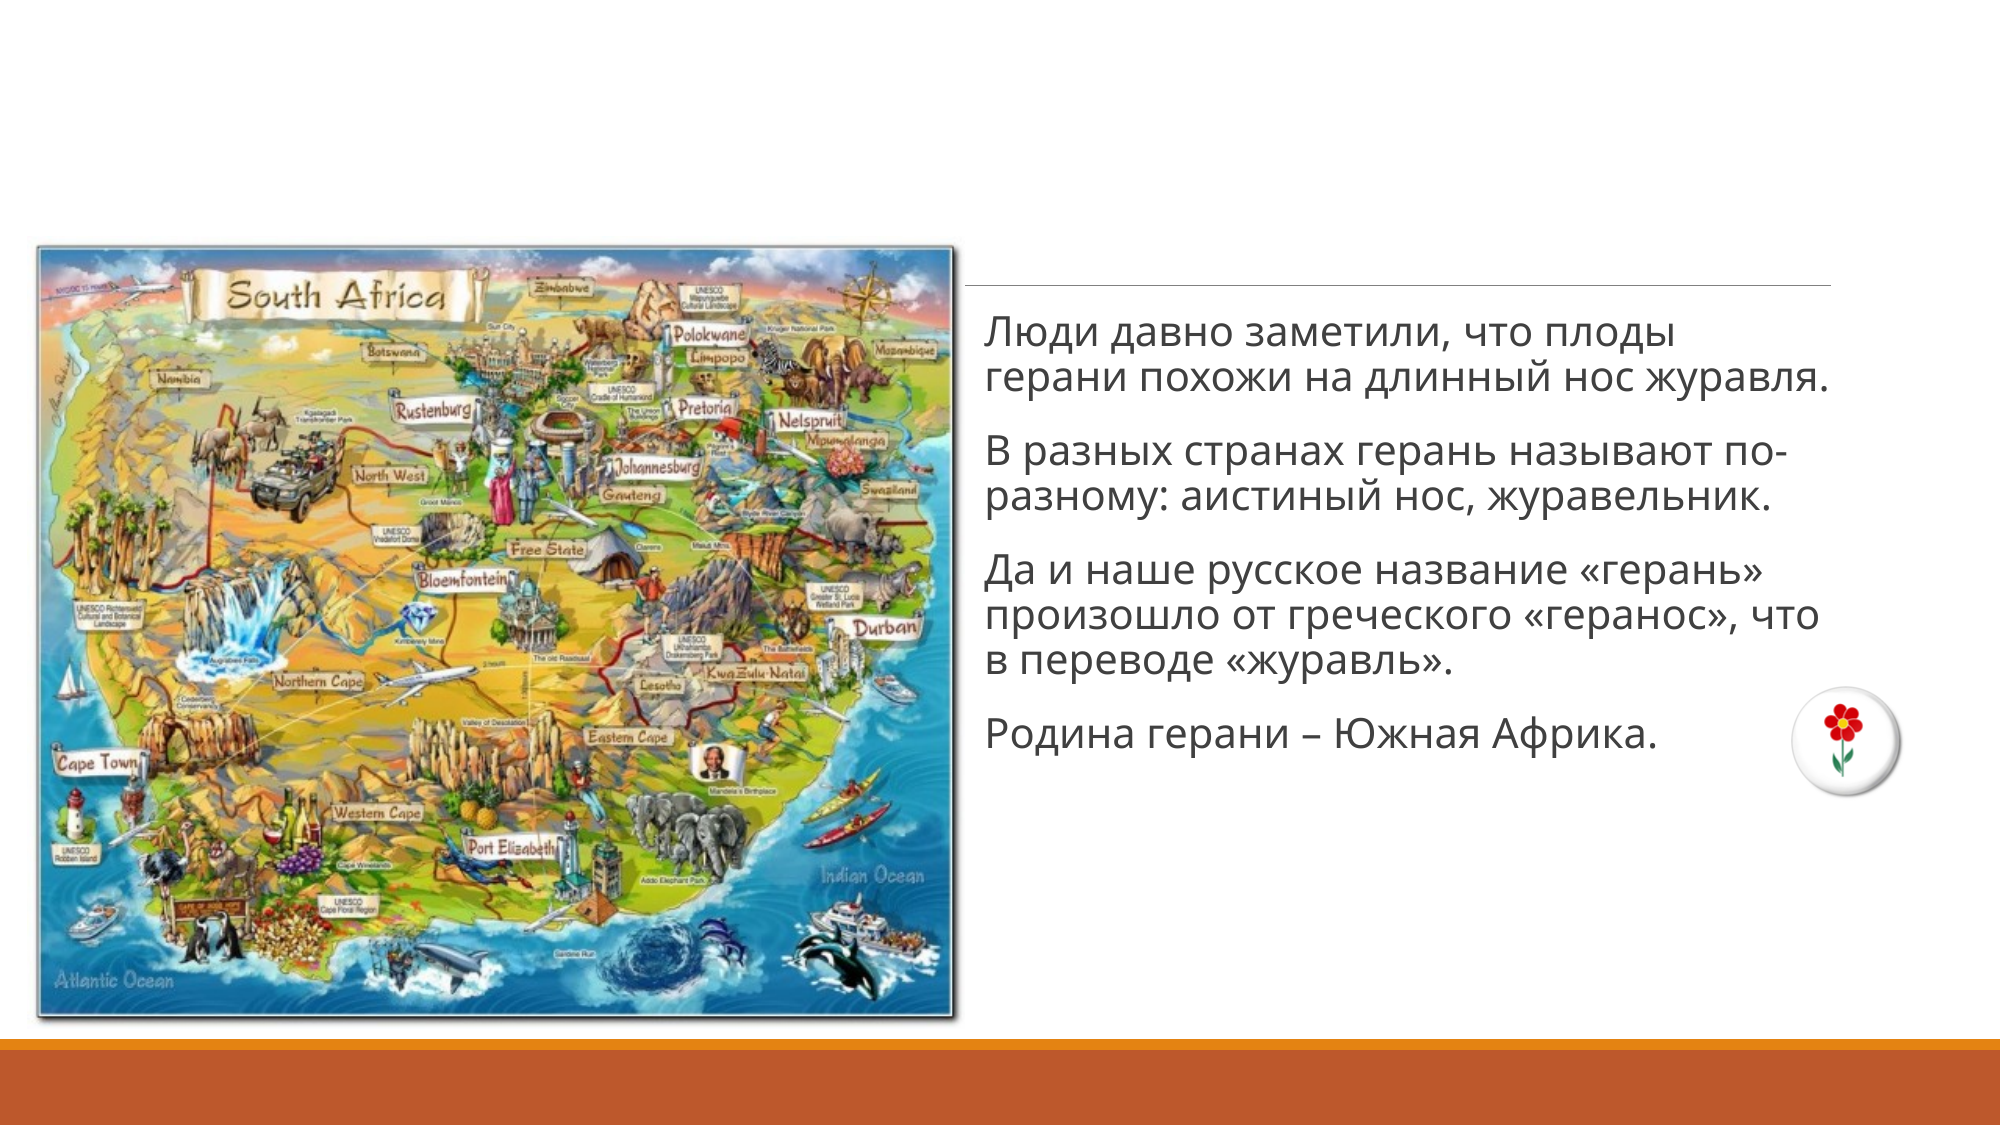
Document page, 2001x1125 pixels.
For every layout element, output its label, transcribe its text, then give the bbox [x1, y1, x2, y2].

picture [1785, 682, 1908, 805]
picture [26, 236, 966, 1030]
list Люди давно заметили, что плоды герани похожи на длинный нос журавля. В разных странах герань называют по-разному: аистиный нос, журавельник. Да и наше русское название «герань» произошло от греческого «геранос», что в переводе «журавль». Родина герани – Южная Африка. [974, 302, 1830, 963]
